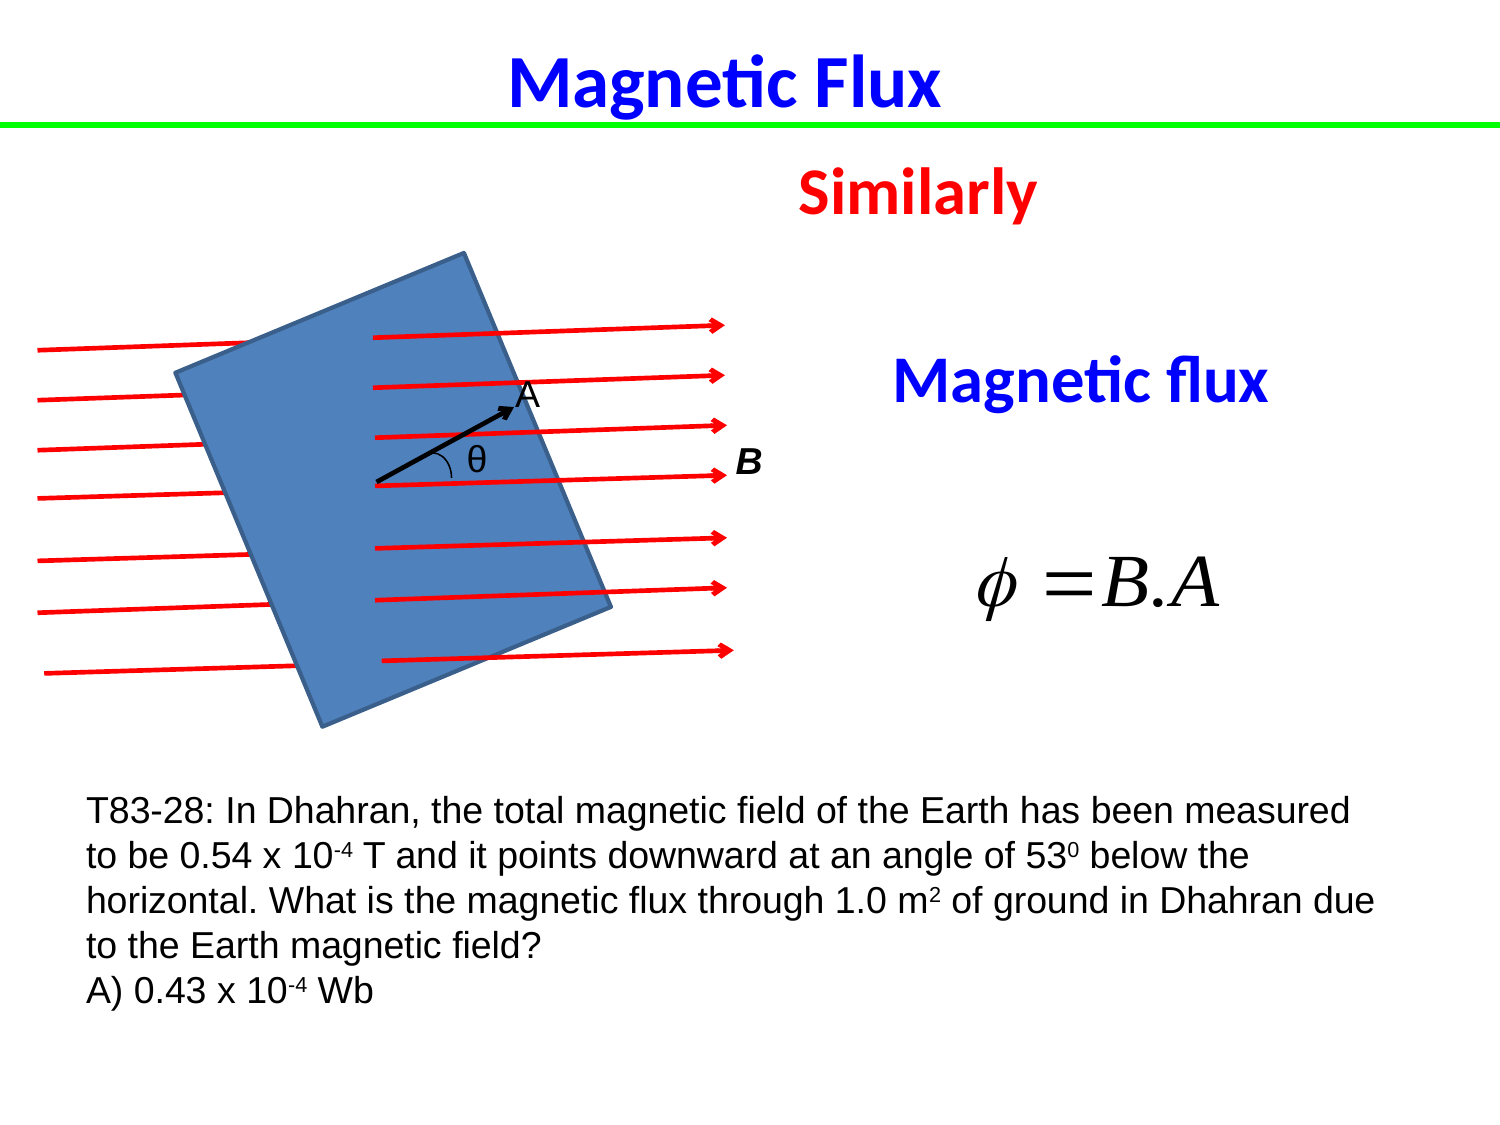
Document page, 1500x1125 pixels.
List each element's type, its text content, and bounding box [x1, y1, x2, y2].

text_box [372, 324, 779, 662]
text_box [966, 518, 1230, 639]
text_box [376, 406, 515, 504]
text_box Magnetic flux [783, 337, 1388, 425]
text_box Similarly [612, 149, 1225, 237]
text_box T83-28: In Dhahran, the total magnetic field of the Earth has been measured to be 0.54 x 10-4 T and it points downward at an angle of 530 below the horizontal. What is the magnetic flux through 1.0 m2 of ground in Dhahran due to the Earth magnetic field? A) 0.43 x 10-4 Wb [71, 778, 1397, 1019]
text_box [37, 337, 413, 674]
text_box Magnetic Flux [49, 24, 1400, 100]
text_box [258, 250, 496, 336]
text_box [301, 669, 467, 729]
